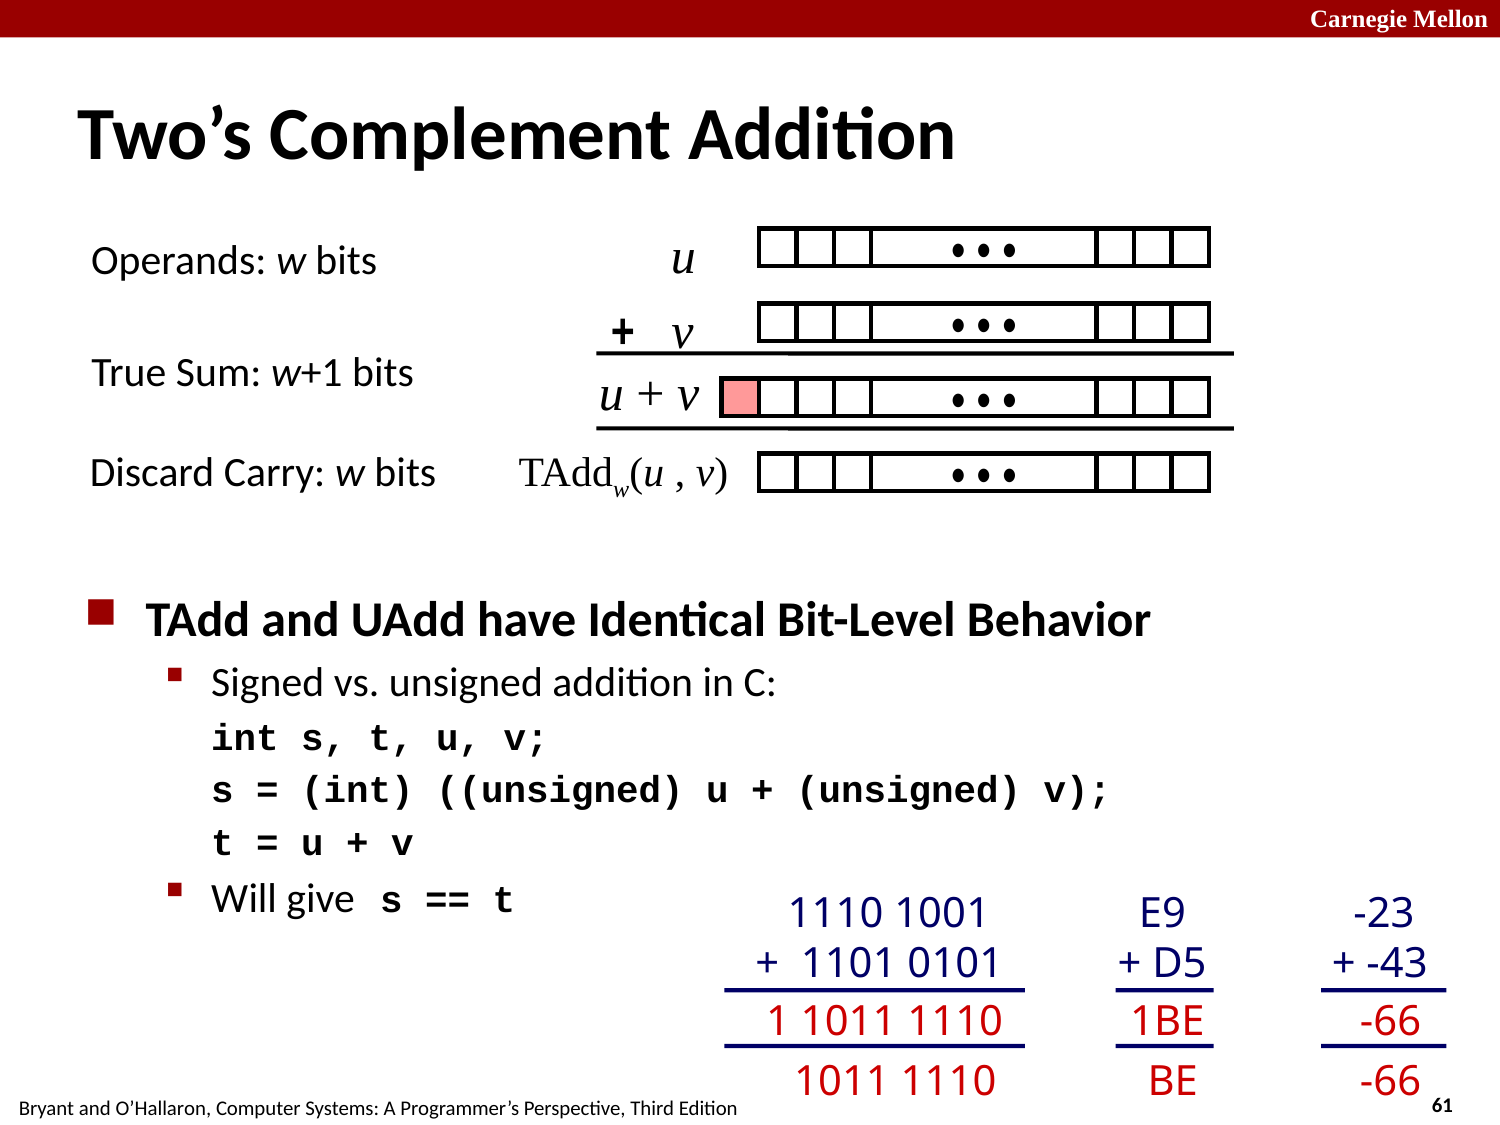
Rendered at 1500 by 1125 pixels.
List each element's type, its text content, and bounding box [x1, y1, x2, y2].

text_box E9 + D5 [1109, 877, 1222, 995]
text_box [721, 378, 1210, 417]
text_box u [656, 215, 711, 291]
text_box Discard Carry: w bits [75, 437, 503, 503]
text_box -23 + -43 [1323, 991, 1330, 1045]
text_box -66 [1330, 985, 1437, 1045]
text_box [758, 453, 1210, 492]
title Two’s Complement Addition [62, 83, 1289, 176]
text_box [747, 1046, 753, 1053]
text_box -23 + -43 [1437, 991, 1444, 1045]
text_box -23 + -43 [1323, 877, 1444, 990]
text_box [758, 303, 1210, 342]
text_box + [595, 290, 650, 353]
text_box -66 [1330, 1045, 1437, 1112]
text_box v [656, 290, 709, 353]
text_box 1 1011 1110 [747, 985, 1019, 1046]
text_box u + v [584, 353, 715, 429]
text_box BE [1117, 1045, 1213, 1112]
text_box 1BE [1111, 985, 1220, 1053]
text_box TAddw(u , v) [503, 437, 743, 510]
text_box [758, 228, 1210, 267]
text_box Operands: w bits [76, 224, 393, 290]
list TAdd and UAdd have Identical Bit-Level Behavior Signed vs. unsigned addition in C: int s, t, u, v; s = (int) ((unsigned) u + (unsigned) v); t = u + v Will give s == t [74, 579, 1374, 948]
text_box True Sum: w+1 bits [76, 337, 430, 403]
text_box 1011 1110 [753, 1045, 1012, 1112]
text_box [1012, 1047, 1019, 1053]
text_box 1110 1001 + 1101 0101 [747, 877, 1019, 985]
